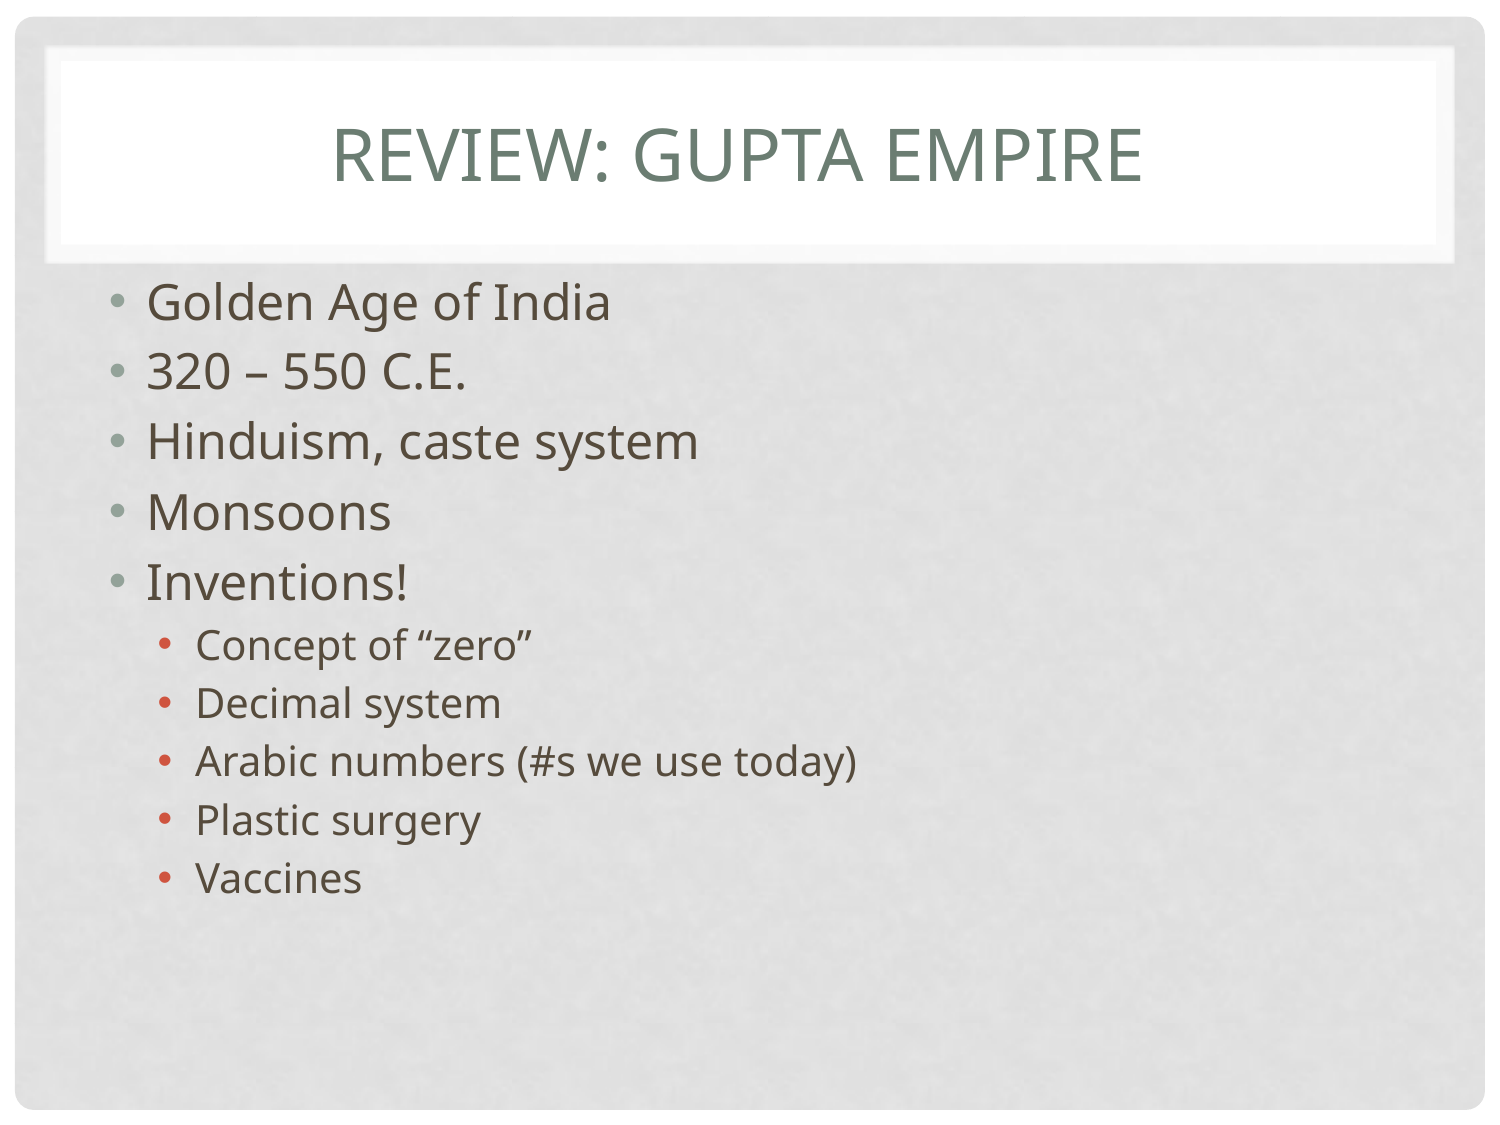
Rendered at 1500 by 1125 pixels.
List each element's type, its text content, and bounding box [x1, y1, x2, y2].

list Golden Age of India 320 – 550 C.E. Hinduism, caste system Monsoons Inventions! Concept of “zero” Decimal system Arabic numbers (#s we use today) Plastic surgery Vaccines [75, 262, 1425, 1102]
title REVIEW: Gupta Empire [69, 66, 1425, 238]
